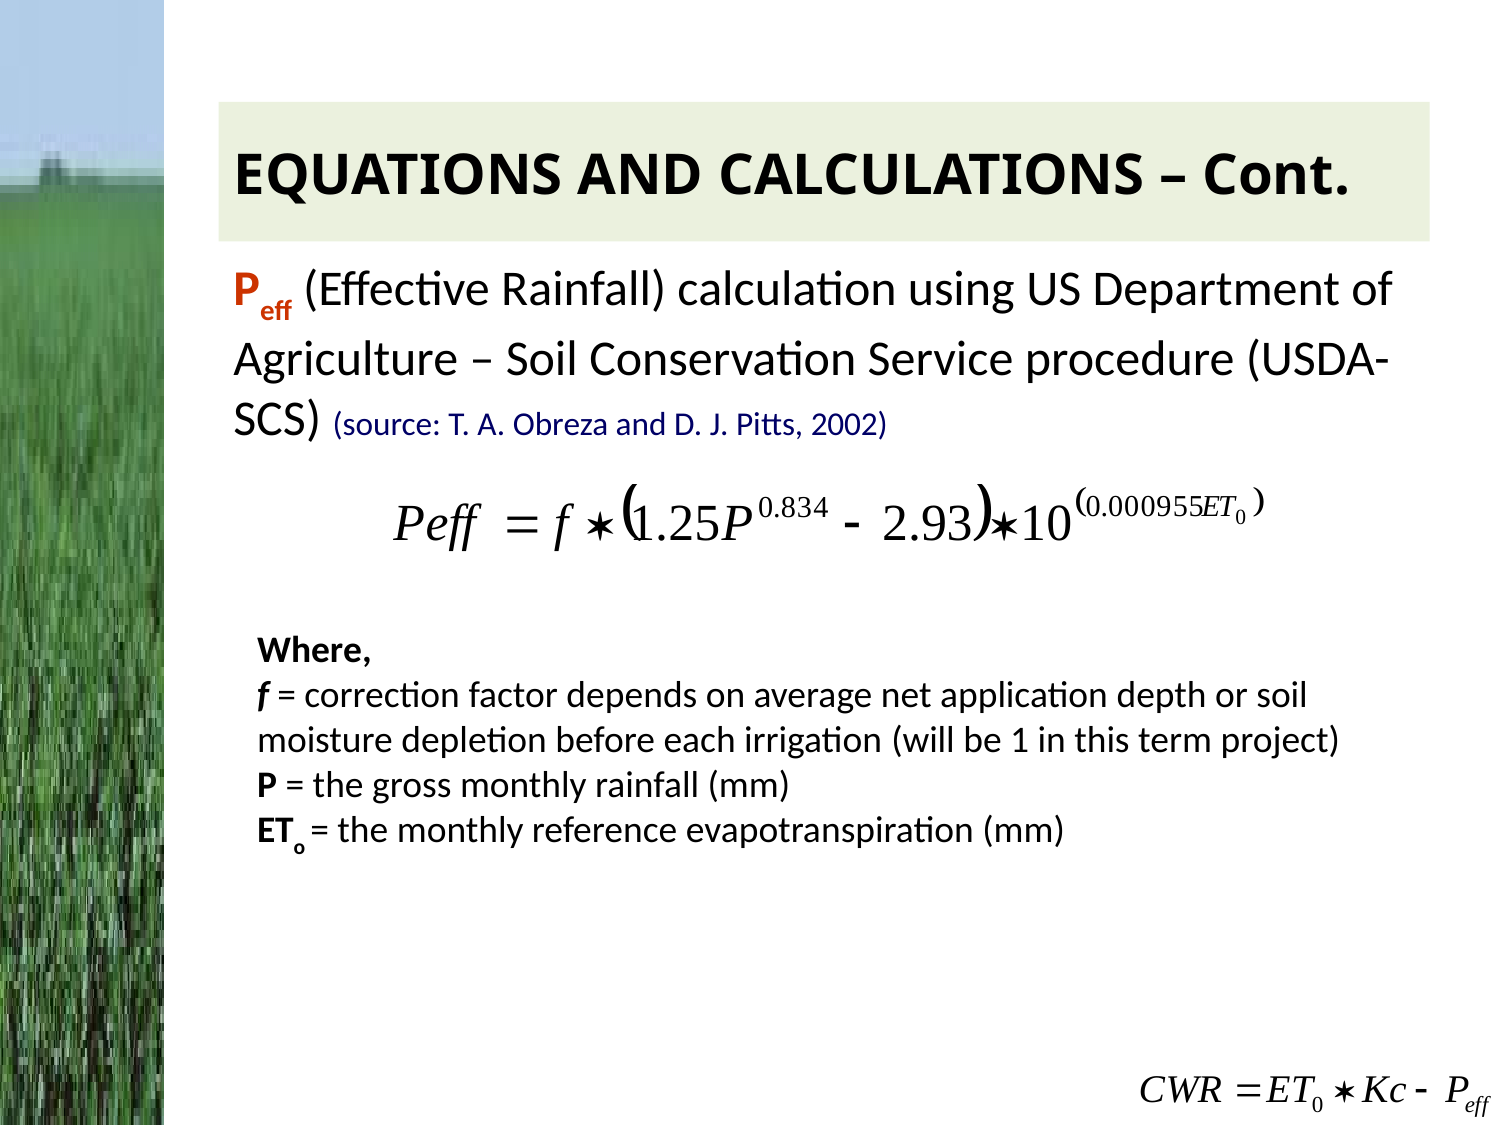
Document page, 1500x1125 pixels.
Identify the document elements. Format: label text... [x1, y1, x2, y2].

text_box Where, f = correction factor depends on average net application depth or soil moisture depletion before each irrigation (will be 1 in this term project) P = the gross monthly rainfall (mm) ETo = the monthly reference evapotranspiration (mm) [242, 617, 1400, 866]
title EQUATIONS AND CALCULATIONS – Cont. [218, 101, 1430, 242]
picture [383, 484, 1270, 563]
picture [0, 0, 165, 1125]
text_box Peff (Effective Rainfall) calculation using US Department of Agriculture – Soil Conservation Service procedure (USDA-SCS) (source: T. A. Obreza and D. J. Pitts, 2002) [218, 247, 1424, 454]
picture [1133, 1062, 1500, 1125]
